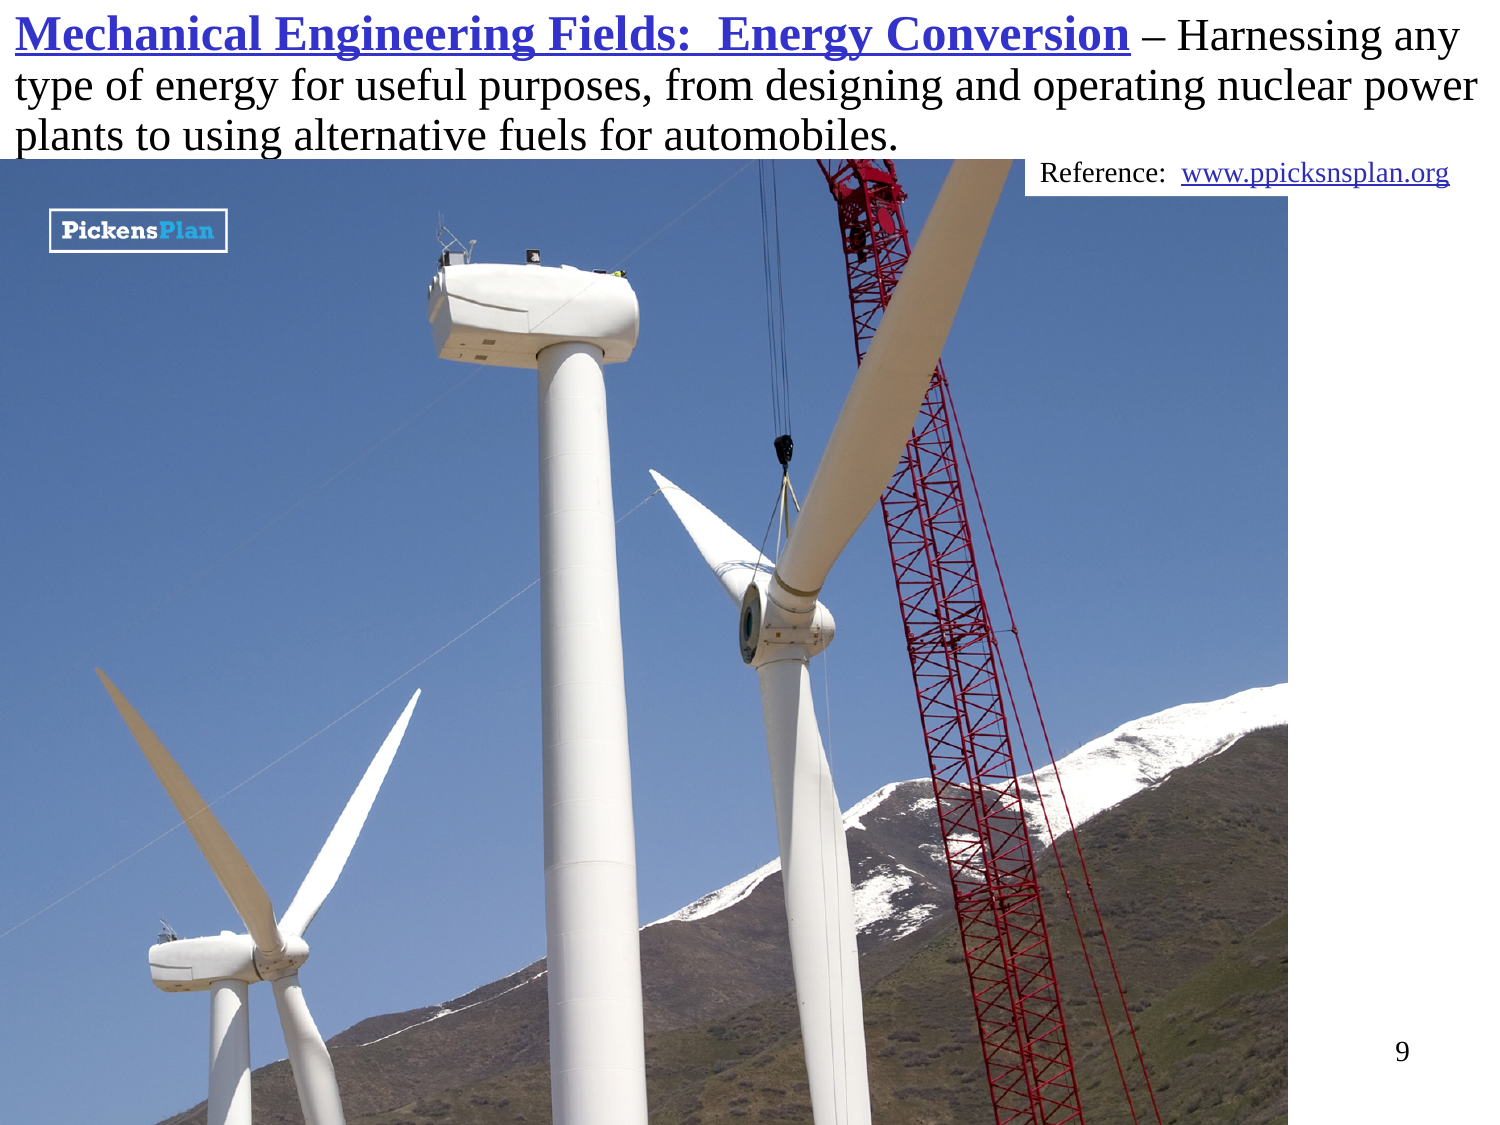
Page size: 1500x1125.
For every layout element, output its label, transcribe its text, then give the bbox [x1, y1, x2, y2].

text_box Reference: www.ppicksnsplan.org [1025, 149, 1500, 197]
picture [0, 159, 1288, 1125]
text_box 9 [1292, 1024, 1425, 1103]
text_box Mechanical Engineering Fields: Energy Conversion – Harnessing any type of energy for useful purposes, from designing and operating nuclear power plants to using alternative fuels for automobiles. [0, 0, 1500, 157]
